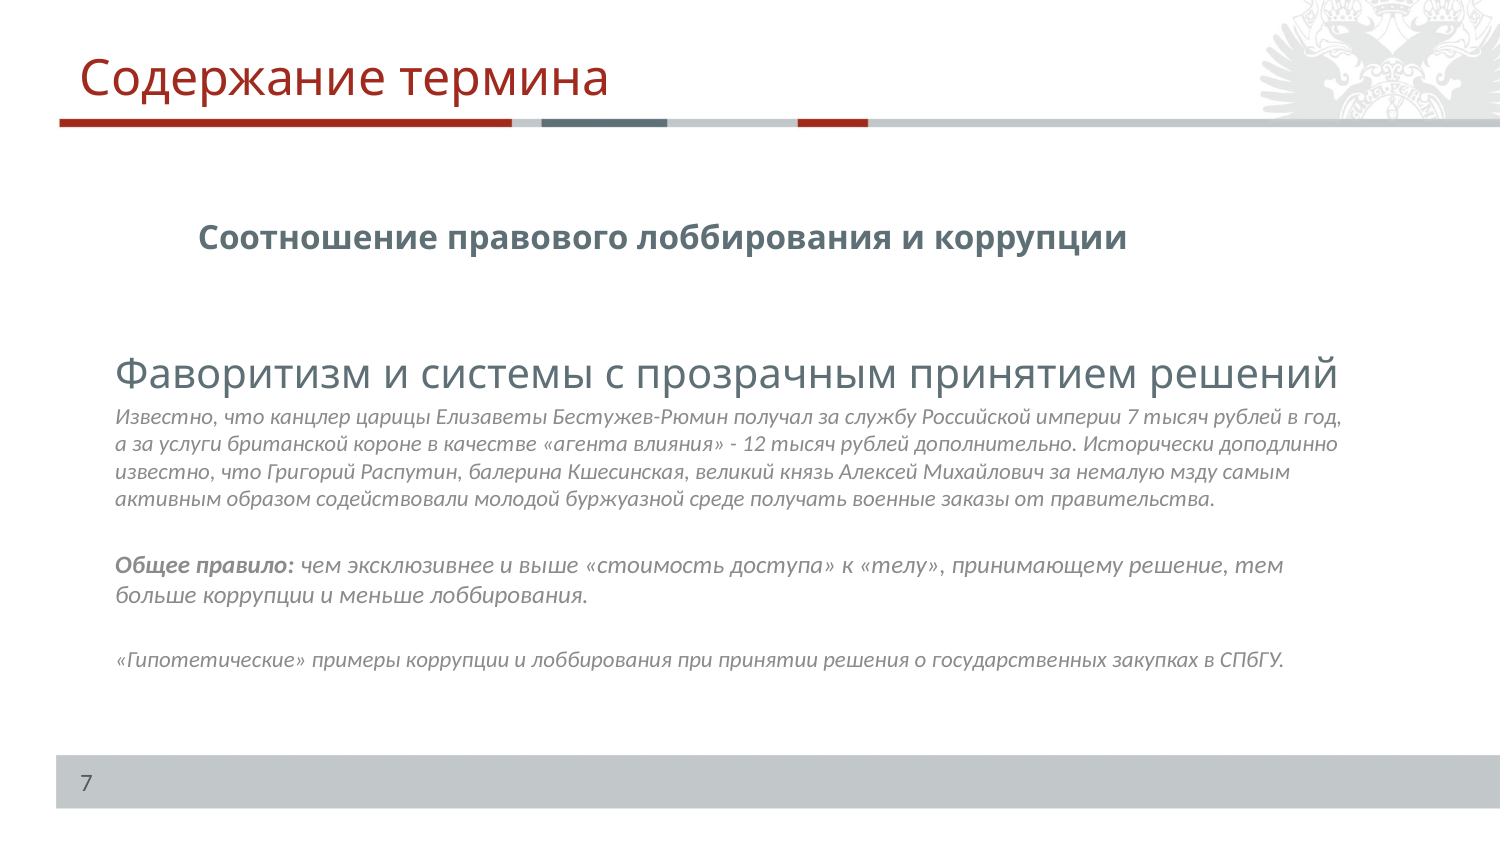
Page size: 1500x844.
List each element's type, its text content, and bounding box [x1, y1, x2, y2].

subtitle Соотношение правового лоббирования и коррупции [183, 209, 1270, 314]
text_box Фаворитизм и системы с прозрачным принятием решений Известно, что канцлер царицы Елизаветы Бестужев-Рюмин получал за службу Российской империи 7 тысяч рублей в год, а за услуги британской короне в качестве «агента влияния» - 12 тысяч рублей дополнительно. Исторически доподлинно известно, что Григорий Распутин, балерина Кшесинская, великий князь Алексей Михайлович за немалую мзду самым активным образом содействовали молодой буржуазной среде получать военные заказы от правительства. Общее правило: чем эксклюзивнее и выше «стоимость доступа» к «телу», принимающему решение, тем больше коррупции и меньше лоббирования. «Гипотетические» примеры коррупции и лоббирования при принятии решения о государственных закупках в СПбГУ. [100, 339, 1376, 753]
text_box Содержание термина [64, 38, 1046, 110]
slide_number 7 [64, 764, 415, 798]
picture [0, 0, 1500, 844]
